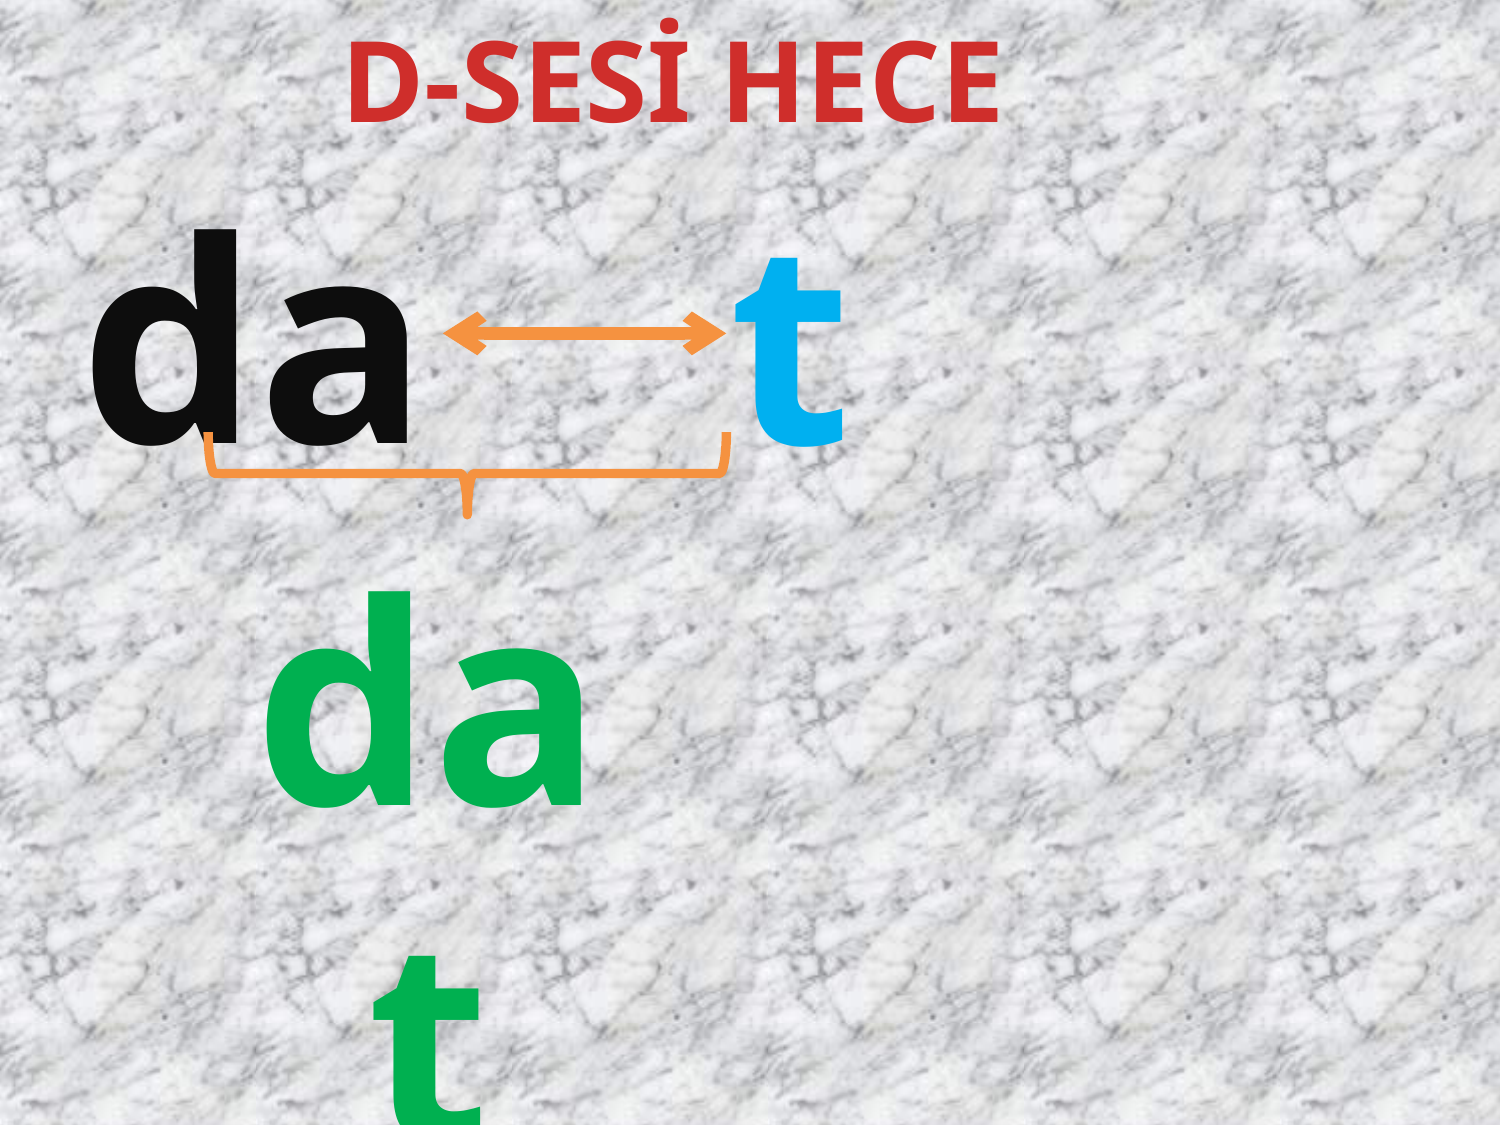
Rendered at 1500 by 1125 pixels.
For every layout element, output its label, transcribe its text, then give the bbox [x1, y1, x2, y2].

text_box dat [183, 516, 674, 1125]
text_box [207, 432, 728, 516]
text_box t [672, 155, 909, 508]
text_box D-SESİ HECE [253, 2, 1093, 153]
text_box da [17, 154, 491, 507]
subtitle [0, 0, 1500, 1125]
